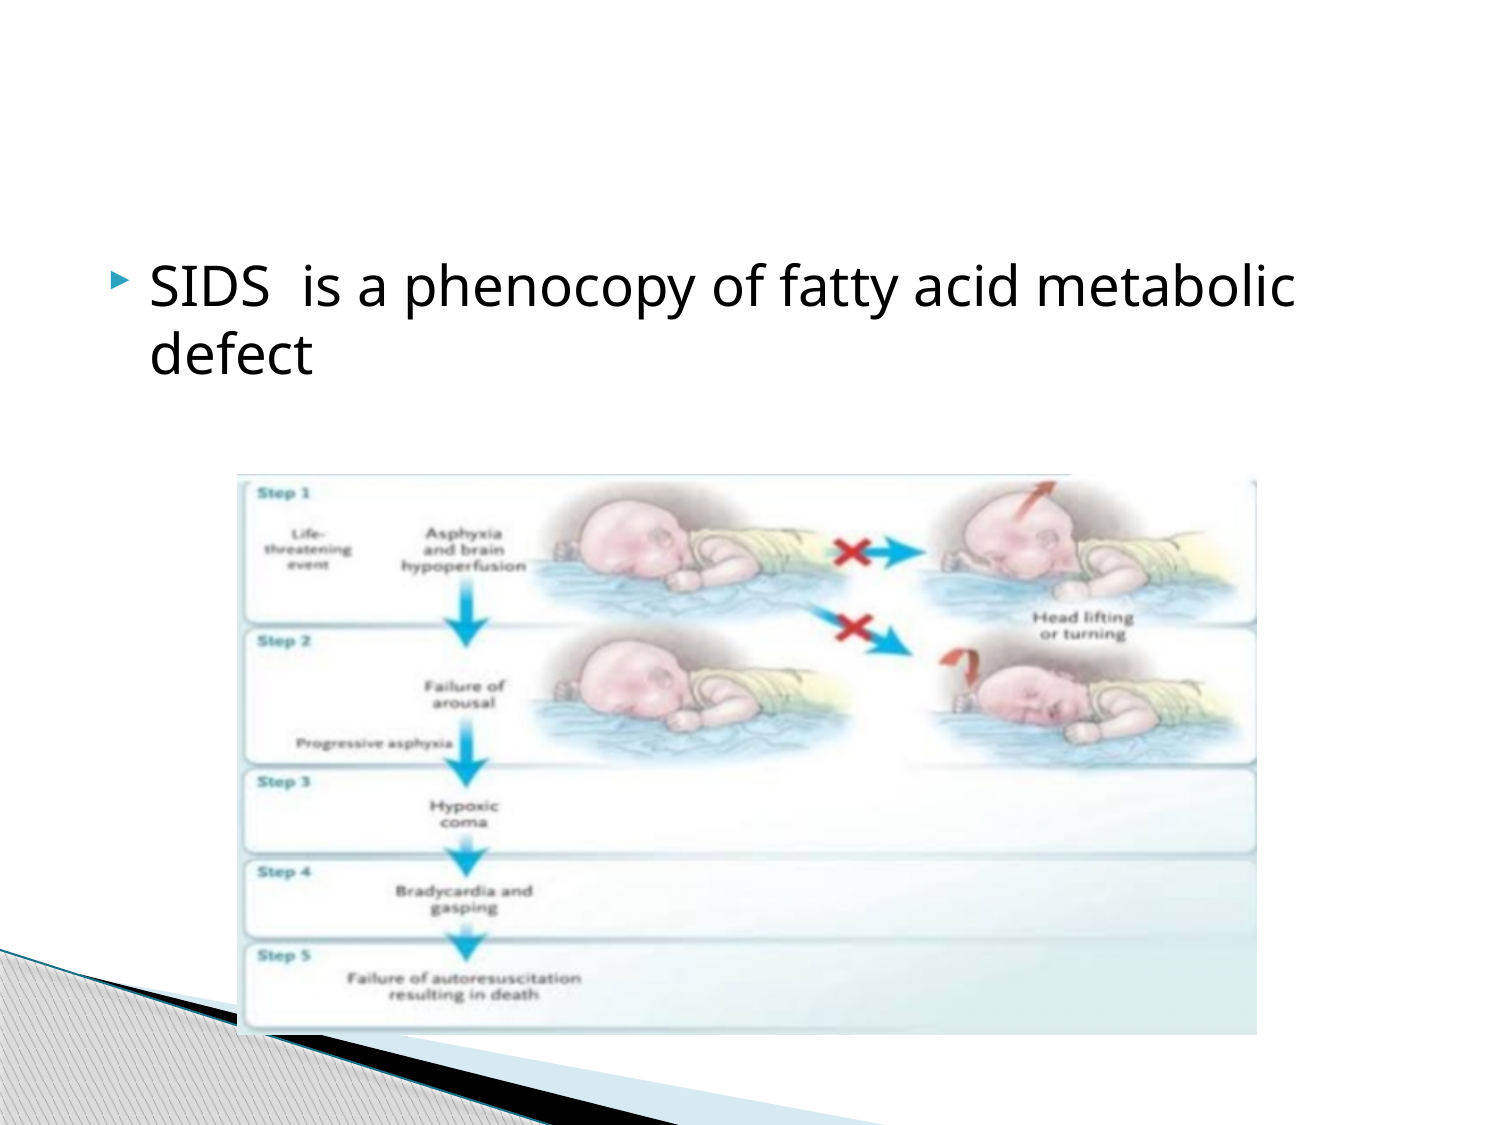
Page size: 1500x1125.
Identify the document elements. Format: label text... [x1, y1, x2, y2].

list SIDS is a phenocopy of fatty acid metabolic defect [75, 243, 1425, 986]
picture [237, 474, 1257, 1035]
